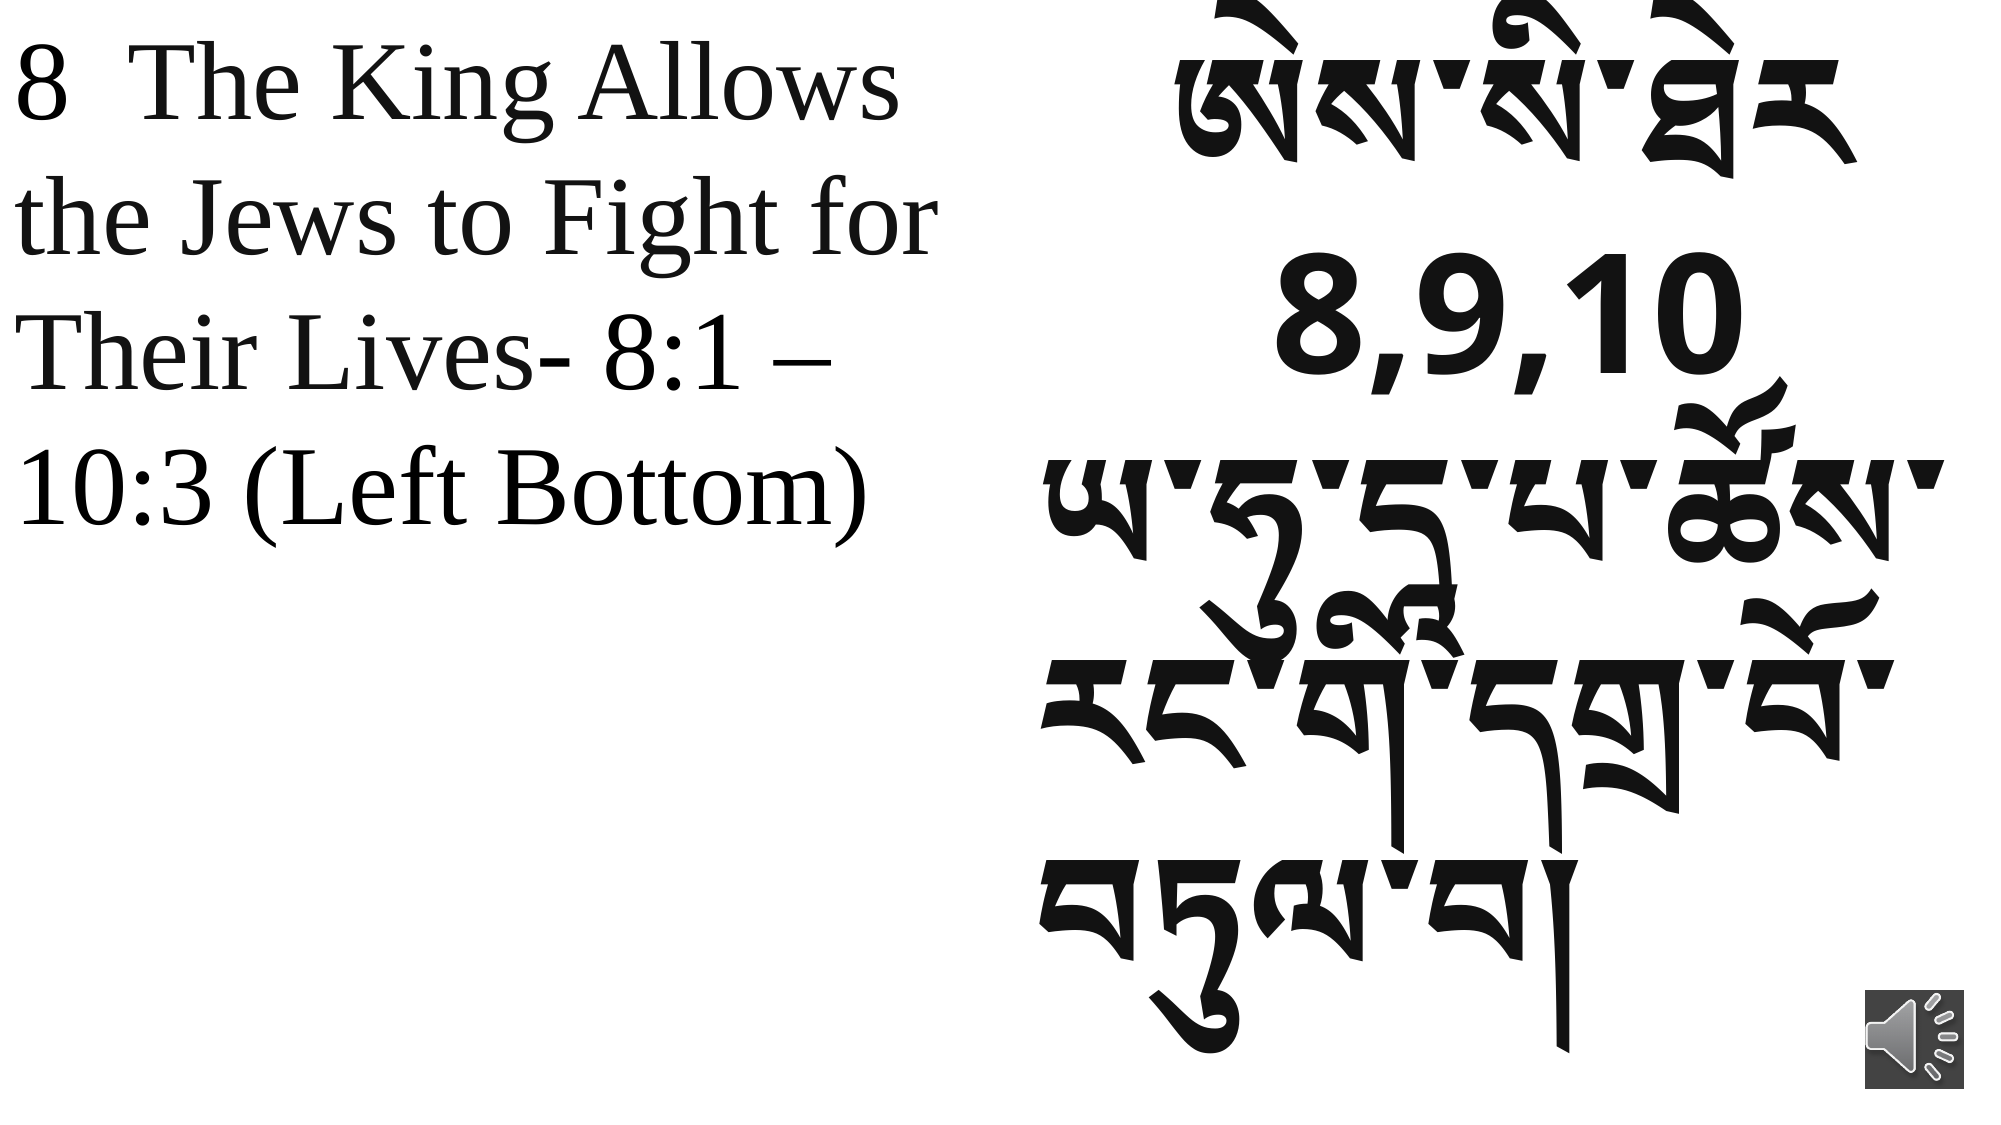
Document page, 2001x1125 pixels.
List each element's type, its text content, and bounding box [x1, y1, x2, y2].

picture [1864, 989, 1965, 1090]
text_box 8 The King Allows the Jews to Fight for Their Lives- 8:1 – 10:3 (Left Bottom) [0, 0, 981, 1125]
text_box ཨེས་སི་ཐེར 8,9,10 ཡ་ཧུ་དཱ་པ་ཚོས་རང་གི་དགྲ་བོ་བཏུལ་བ། [1019, 0, 2000, 1125]
